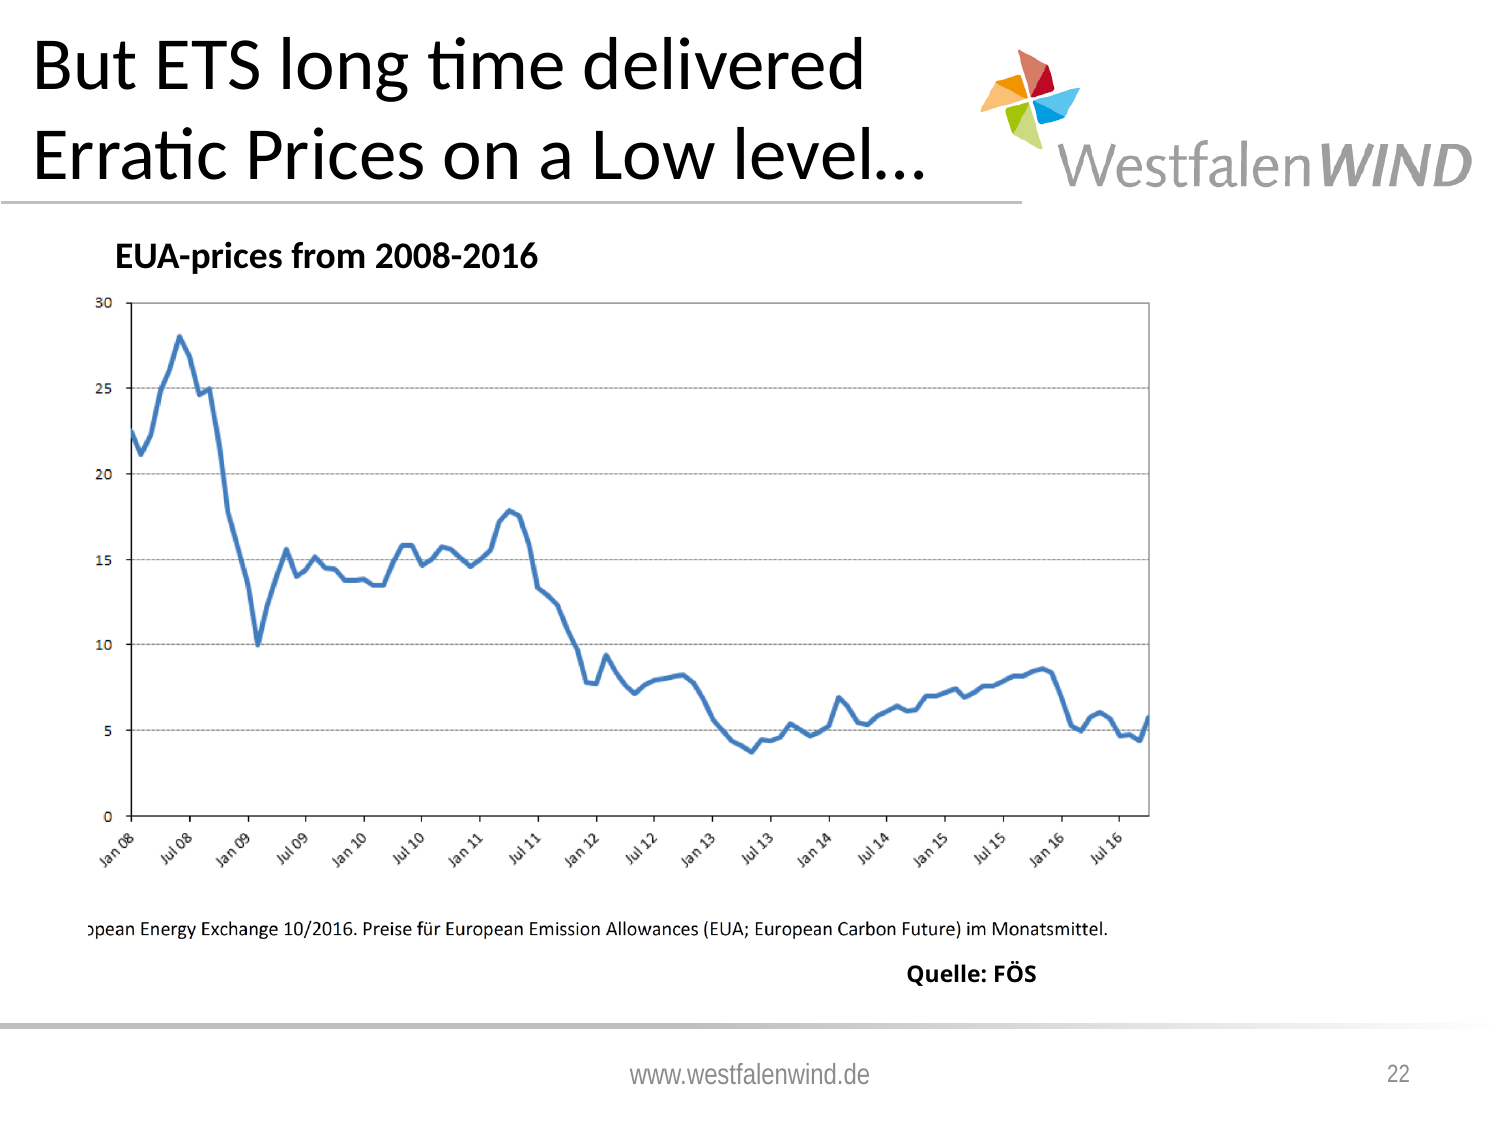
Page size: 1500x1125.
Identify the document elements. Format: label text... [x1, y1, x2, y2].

title But ETS long time delivered Erratic Prices on a Low level… [17, 7, 1368, 195]
picture [974, 38, 1482, 199]
text_box Quelle: FÖS [891, 952, 1281, 995]
picture [88, 290, 1156, 941]
slide_number 22 [1074, 1042, 1425, 1103]
text_box EUA-prices from 2008-2016 [100, 217, 1400, 908]
footer www.westfalenwind.de [512, 1042, 988, 1103]
